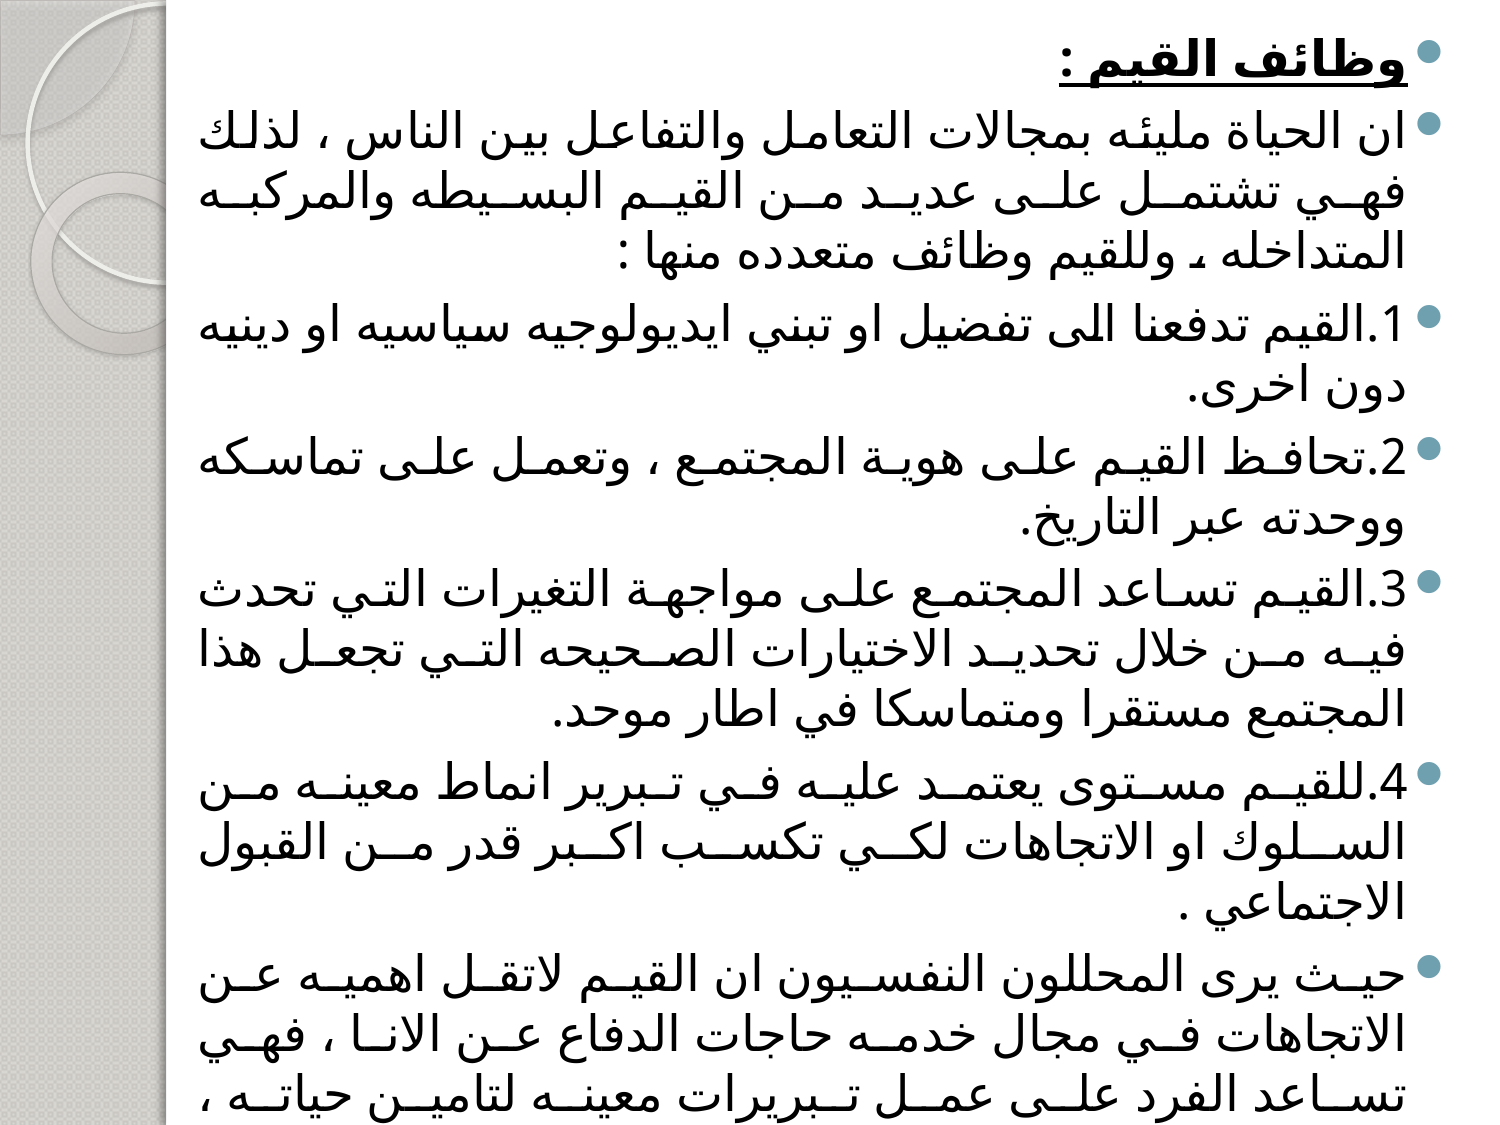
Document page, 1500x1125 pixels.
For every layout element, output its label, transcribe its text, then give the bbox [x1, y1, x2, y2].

list وظائف القيم : ان الحياة مليئه بمجالات التعامل والتفاعل بين الناس ، لذلك فهي تشتمل على عديد من القيم البسيطه والمركبه المتداخله ، وللقيم وظائف متعدده منها : 1.القيم تدفعنا الى تفضيل او تبني ايديولوجيه سياسيه او دينيه دون اخرى. 2.تحافظ القيم على هوية المجتمع ، وتعمل على تماسكه ووحدته عبر التاريخ. 3.القيم تساعد المجتمع على مواجهة التغيرات التي تحدث فيه من خلال تحديد الاختيارات الصحيحه التي تجعل هذا المجتمع مستقرا ومتماسكا في اطار موحد. 4.للقيم مستوى يعتمد عليه في تبرير انماط معينه من السلوك او الاتجاهات لكي تكسب اكبر قدر من القبول الاجتماعي . حيث يرى المحللون النفسيون ان القيم لاتقل اهميه عن الاتجاهات في مجال خدمه حاجات الدفاع عن الانا ، فهي تساعد الفرد على عمل تبريرات معينه لتامين حياته ، فالاشخاص المتسلطون على سبيل المثال يؤكدون ضروبا سلوكيه معينه مثل النظافه والتأدب ، وكذلك غايات معينه مثل الامن الوطني والاسري حيث يساعدهم ذلك على الدفاع عن الانا ، وبالتالي : [183, 19, 1483, 1083]
